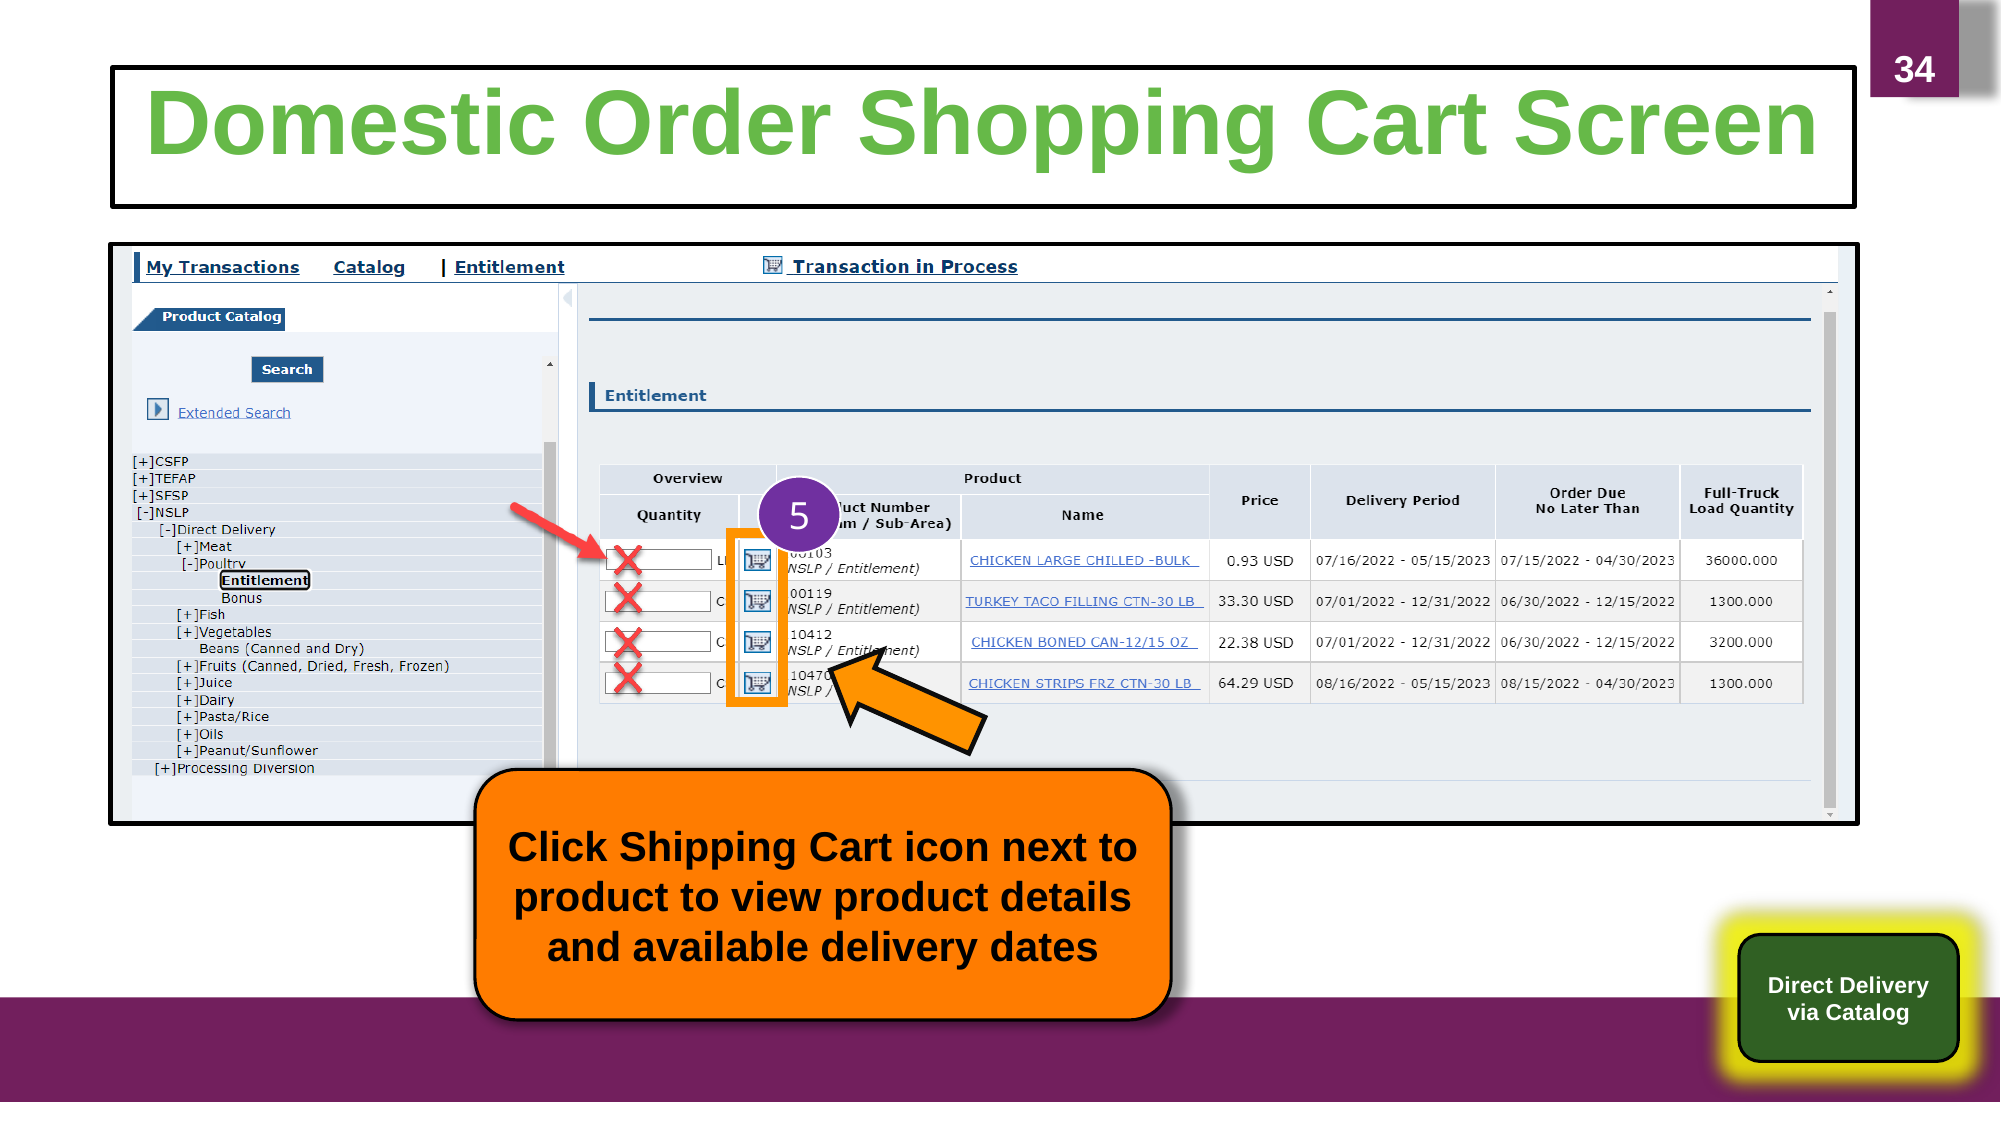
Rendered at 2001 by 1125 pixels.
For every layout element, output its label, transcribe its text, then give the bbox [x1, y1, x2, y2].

text_box Direct Delivery via Catalog [1732, 996, 1967, 1069]
text_box Direct Delivery via Catalog [1737, 933, 1960, 1063]
picture [112, 246, 1856, 822]
list Ready for Approval [1728, 996, 1970, 1073]
list Domestic Order Shopping Cart Screen [112, 67, 1855, 207]
text_box Click Shipping Cart icon next to product to view product details and available delivery dates [473, 822, 1173, 1021]
text_box [0, 996, 2000, 1103]
slide_number 34 [1870, 0, 1959, 98]
